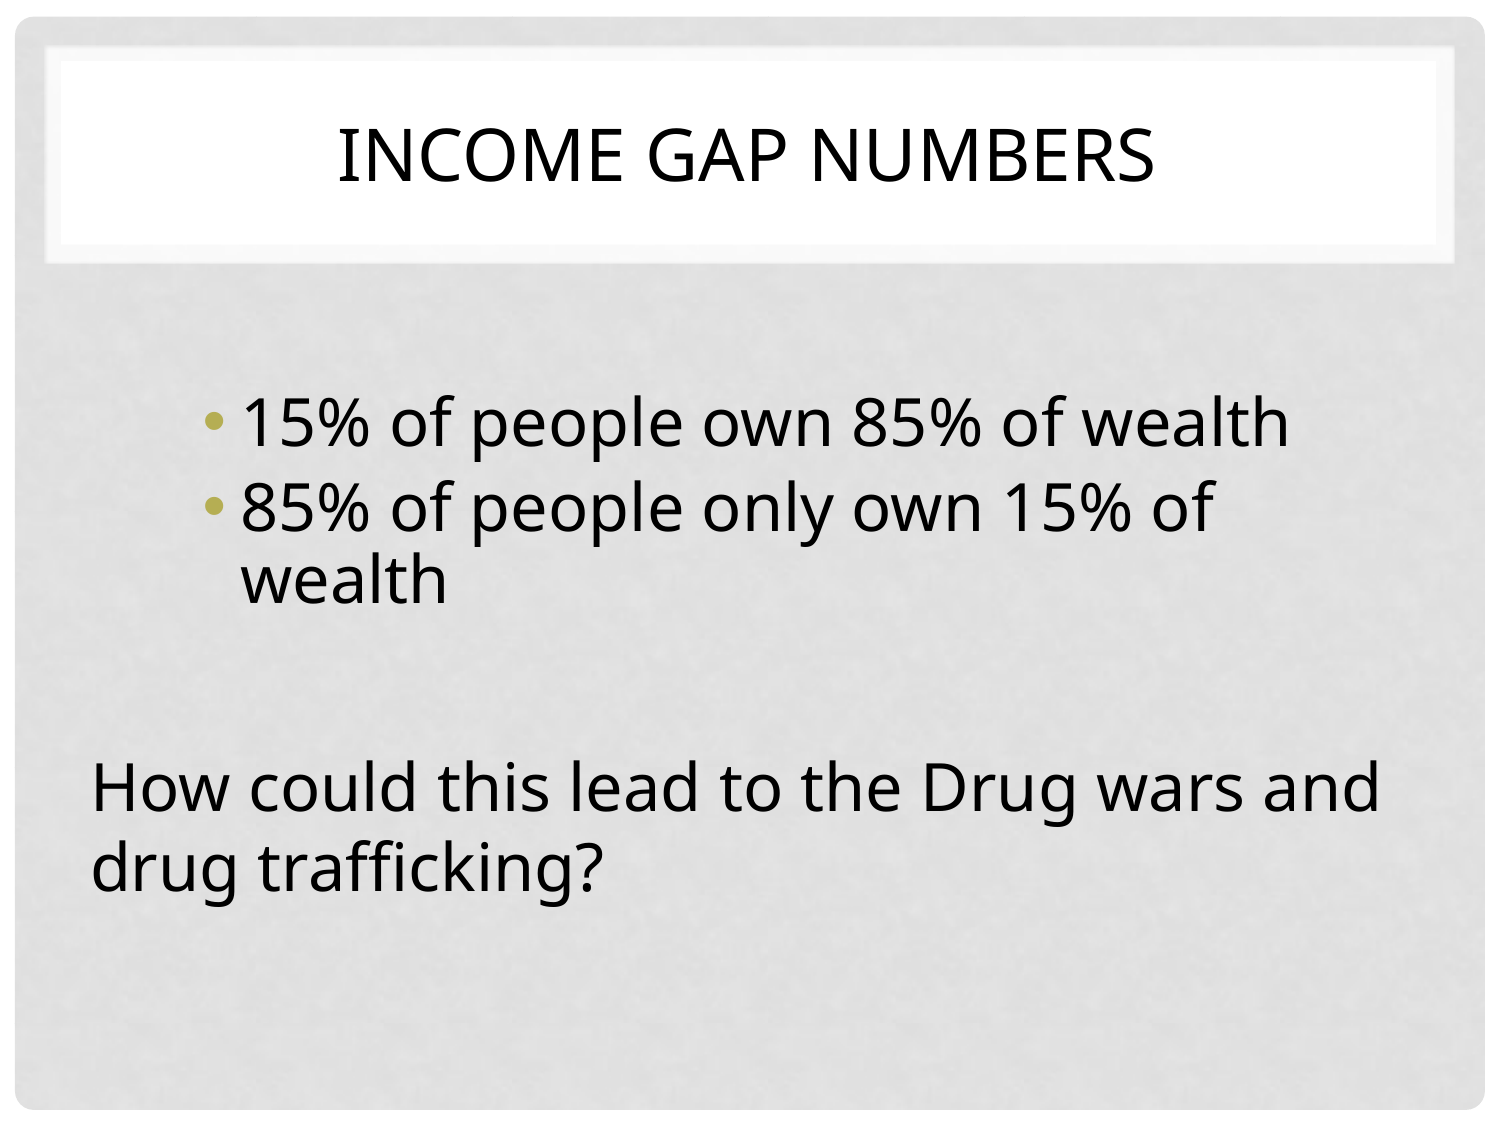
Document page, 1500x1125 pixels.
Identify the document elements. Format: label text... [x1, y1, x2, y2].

title Income Gap Numbers [69, 66, 1425, 238]
list 15% of people own 85% of wealth 85% of people only own 15% of wealth How could this lead to the Drug wars and drug trafficking? [75, 287, 1425, 1005]
